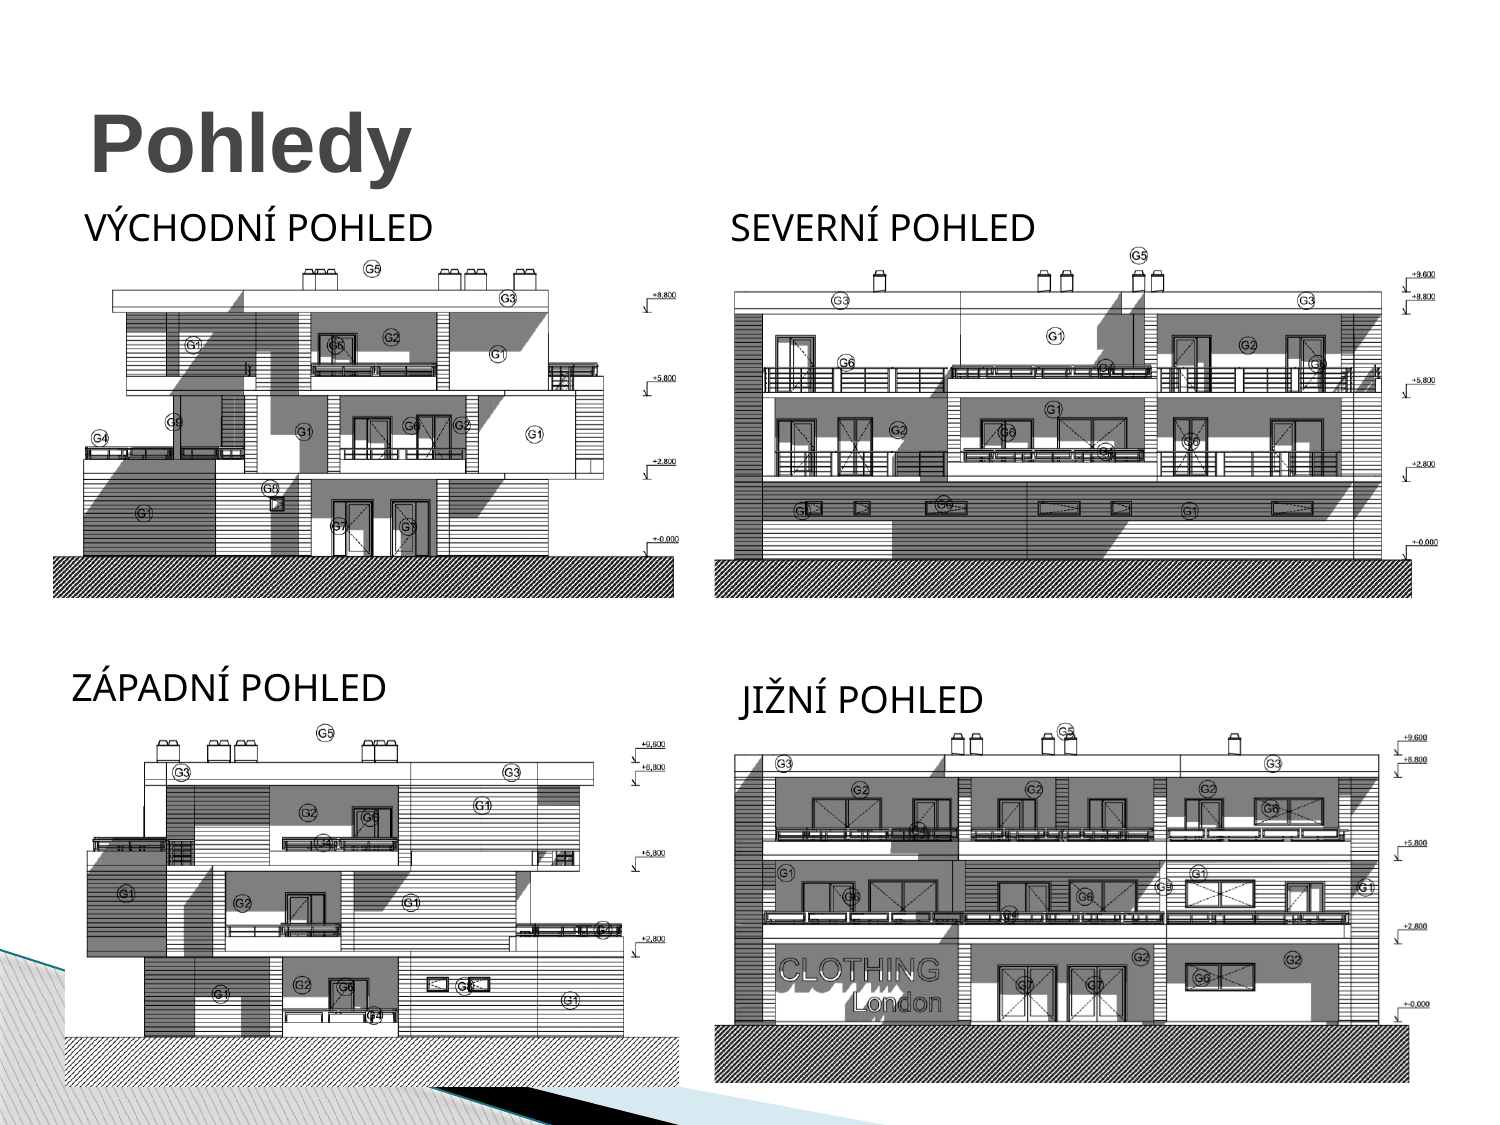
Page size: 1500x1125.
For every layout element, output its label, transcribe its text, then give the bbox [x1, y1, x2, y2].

picture [714, 715, 1442, 1083]
picture [52, 243, 701, 599]
text_box JIŽNÍ POHLED [726, 668, 1000, 715]
text_box VÝCHODNÍ POHLED [69, 196, 450, 243]
picture [64, 715, 680, 1087]
text_box SEVERNÍ POHLED [715, 196, 1052, 243]
text_box ZÁPADNÍ POHLED [56, 656, 403, 717]
picture [714, 243, 1460, 599]
title Pohledy [75, 45, 1425, 233]
